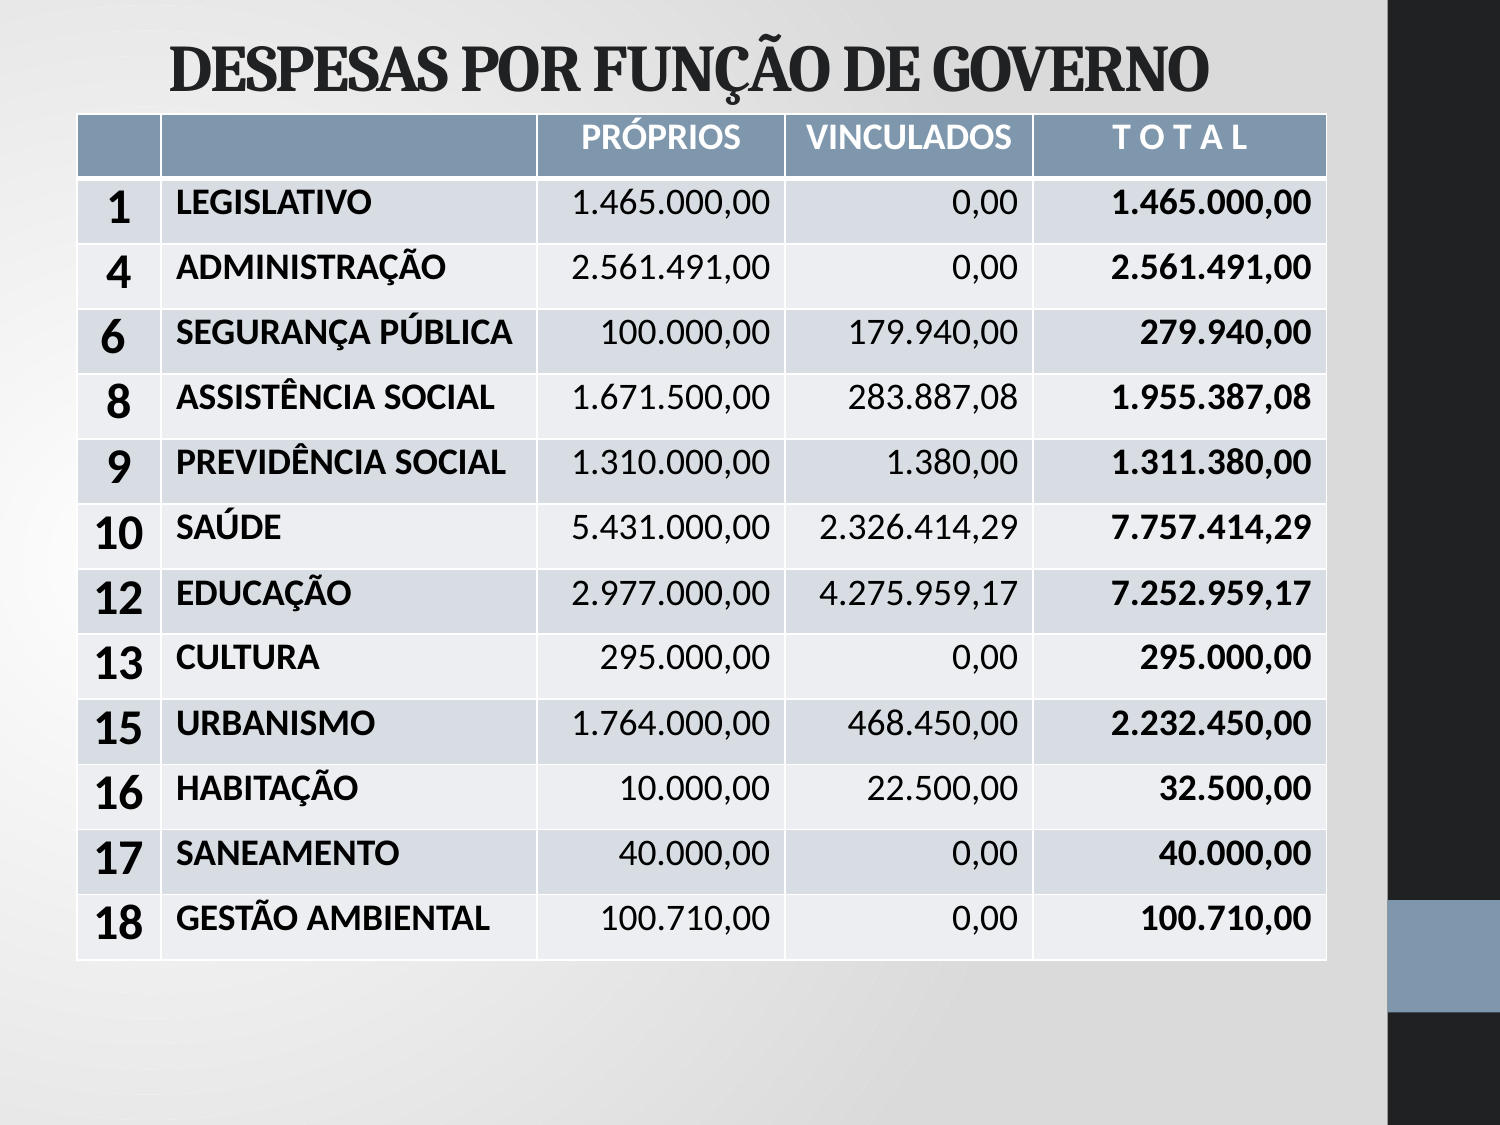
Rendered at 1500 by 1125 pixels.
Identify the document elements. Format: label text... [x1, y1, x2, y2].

table_cell 17 [78, 830, 160, 894]
table_cell 2.977.000,00 [538, 570, 784, 633]
table_header T O T A L [1034, 115, 1326, 176]
table_cell 8 [78, 375, 160, 438]
table_cell 12 [78, 570, 160, 633]
table_cell 2.561.491,00 [538, 245, 784, 308]
table_cell 4.275.959,17 [786, 570, 1032, 633]
table_cell LEGISLATIVO [162, 181, 536, 243]
table_cell 0,00 [786, 635, 1032, 698]
title DESPESAS POR FUNÇÃO DE GOVERNO [64, 19, 1315, 112]
table_cell 0,00 [786, 895, 1032, 959]
table_cell 283.887,08 [786, 375, 1032, 438]
table_cell 16 [78, 765, 160, 829]
table_cell 100.000,00 [538, 310, 784, 373]
table_cell SEGURANÇA PÚBLICA [162, 310, 536, 373]
table_cell 1.465.000,00 [538, 181, 784, 243]
table_cell 40.000,00 [1034, 830, 1326, 894]
table_cell ADMINISTRAÇÃO [162, 245, 536, 308]
table_cell 2.232.450,00 [1034, 700, 1326, 764]
table_cell 2.561.491,00 [1034, 245, 1326, 308]
table_cell 100.710,00 [538, 895, 784, 959]
table_cell 6 [78, 310, 160, 373]
table_cell 7.757.414,29 [1034, 505, 1326, 568]
table_cell URBANISMO [162, 700, 536, 764]
table_cell 0,00 [786, 245, 1032, 308]
table_cell 295.000,00 [1034, 635, 1326, 698]
table_cell 32.500,00 [1034, 765, 1326, 829]
table_cell HABITAÇÃO [162, 765, 536, 829]
table_cell 1.465.000,00 [1034, 181, 1326, 243]
table_cell ASSISTÊNCIA SOCIAL [162, 375, 536, 438]
table_cell 1.764.000,00 [538, 700, 784, 764]
table_cell 40.000,00 [538, 830, 784, 894]
table_cell 22.500,00 [786, 765, 1032, 829]
table_header [162, 115, 536, 176]
table_cell 9 [78, 440, 160, 503]
table_cell 10 [78, 505, 160, 568]
table_cell SAÚDE [162, 505, 536, 568]
table_cell 1.311.380,00 [1034, 440, 1326, 503]
table_cell 5.431.000,00 [538, 505, 784, 568]
table_cell 1.671.500,00 [538, 375, 784, 438]
table_header [78, 115, 160, 176]
table_cell 468.450,00 [786, 700, 1032, 764]
table_cell 295.000,00 [538, 635, 784, 698]
table_cell 179.940,00 [786, 310, 1032, 373]
table_cell 15 [78, 700, 160, 764]
table_cell 10.000,00 [538, 765, 784, 829]
table_cell 0,00 [786, 181, 1032, 243]
table_cell CULTURA [162, 635, 536, 698]
table_cell PREVIDÊNCIA SOCIAL [162, 440, 536, 503]
table_header PRÓPRIOS [538, 115, 784, 176]
table_cell EDUCAÇÃO [162, 570, 536, 633]
table_cell 1 [78, 181, 160, 243]
table_cell 7.252.959,17 [1034, 570, 1326, 633]
table_cell 279.940,00 [1034, 310, 1326, 373]
table_cell GESTÃO AMBIENTAL [162, 895, 536, 959]
table_cell 4 [78, 245, 160, 308]
table_cell 2.326.414,29 [786, 505, 1032, 568]
table_cell 1.380,00 [786, 440, 1032, 503]
table_cell 1.955.387,08 [1034, 375, 1326, 438]
table_cell SANEAMENTO [162, 830, 536, 894]
table_header VINCULADOS [786, 115, 1032, 176]
table_cell 18 [78, 895, 160, 959]
table_cell 0,00 [786, 830, 1032, 894]
table_cell 100.710,00 [1034, 895, 1326, 959]
table_cell 13 [78, 635, 160, 698]
table_cell 1.310.000,00 [538, 440, 784, 503]
